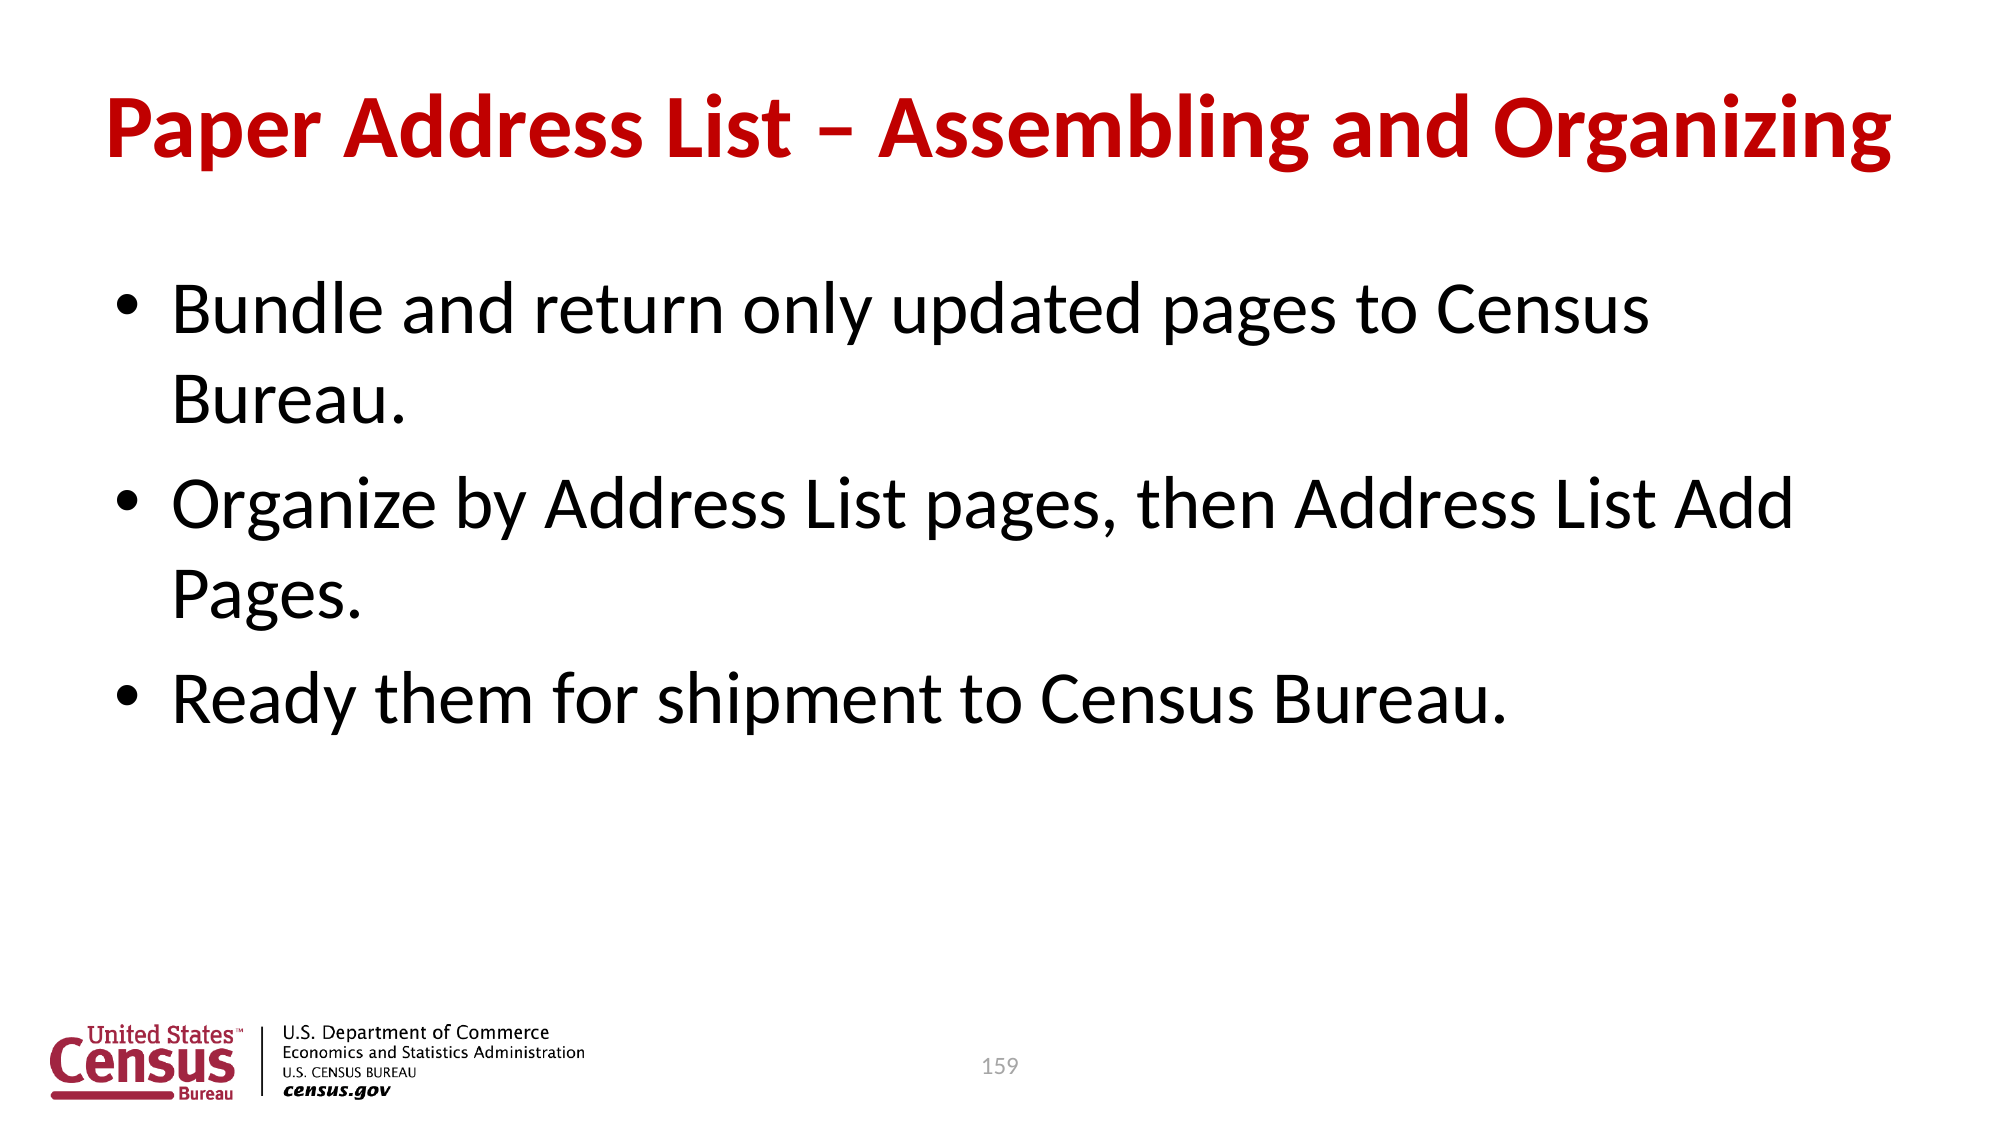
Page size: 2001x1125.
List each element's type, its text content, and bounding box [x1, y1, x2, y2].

slide_number 159 [766, 1042, 1234, 1103]
title Paper Address List – Assembling and Organizing [81, 4, 1919, 238]
picture [50, 1024, 584, 1100]
list Bundle and return only updated pages to Census Bureau. Organize by Address List pages, then Address List Add Pages. Ready them for shipment to Census Bureau. [99, 251, 1900, 1073]
